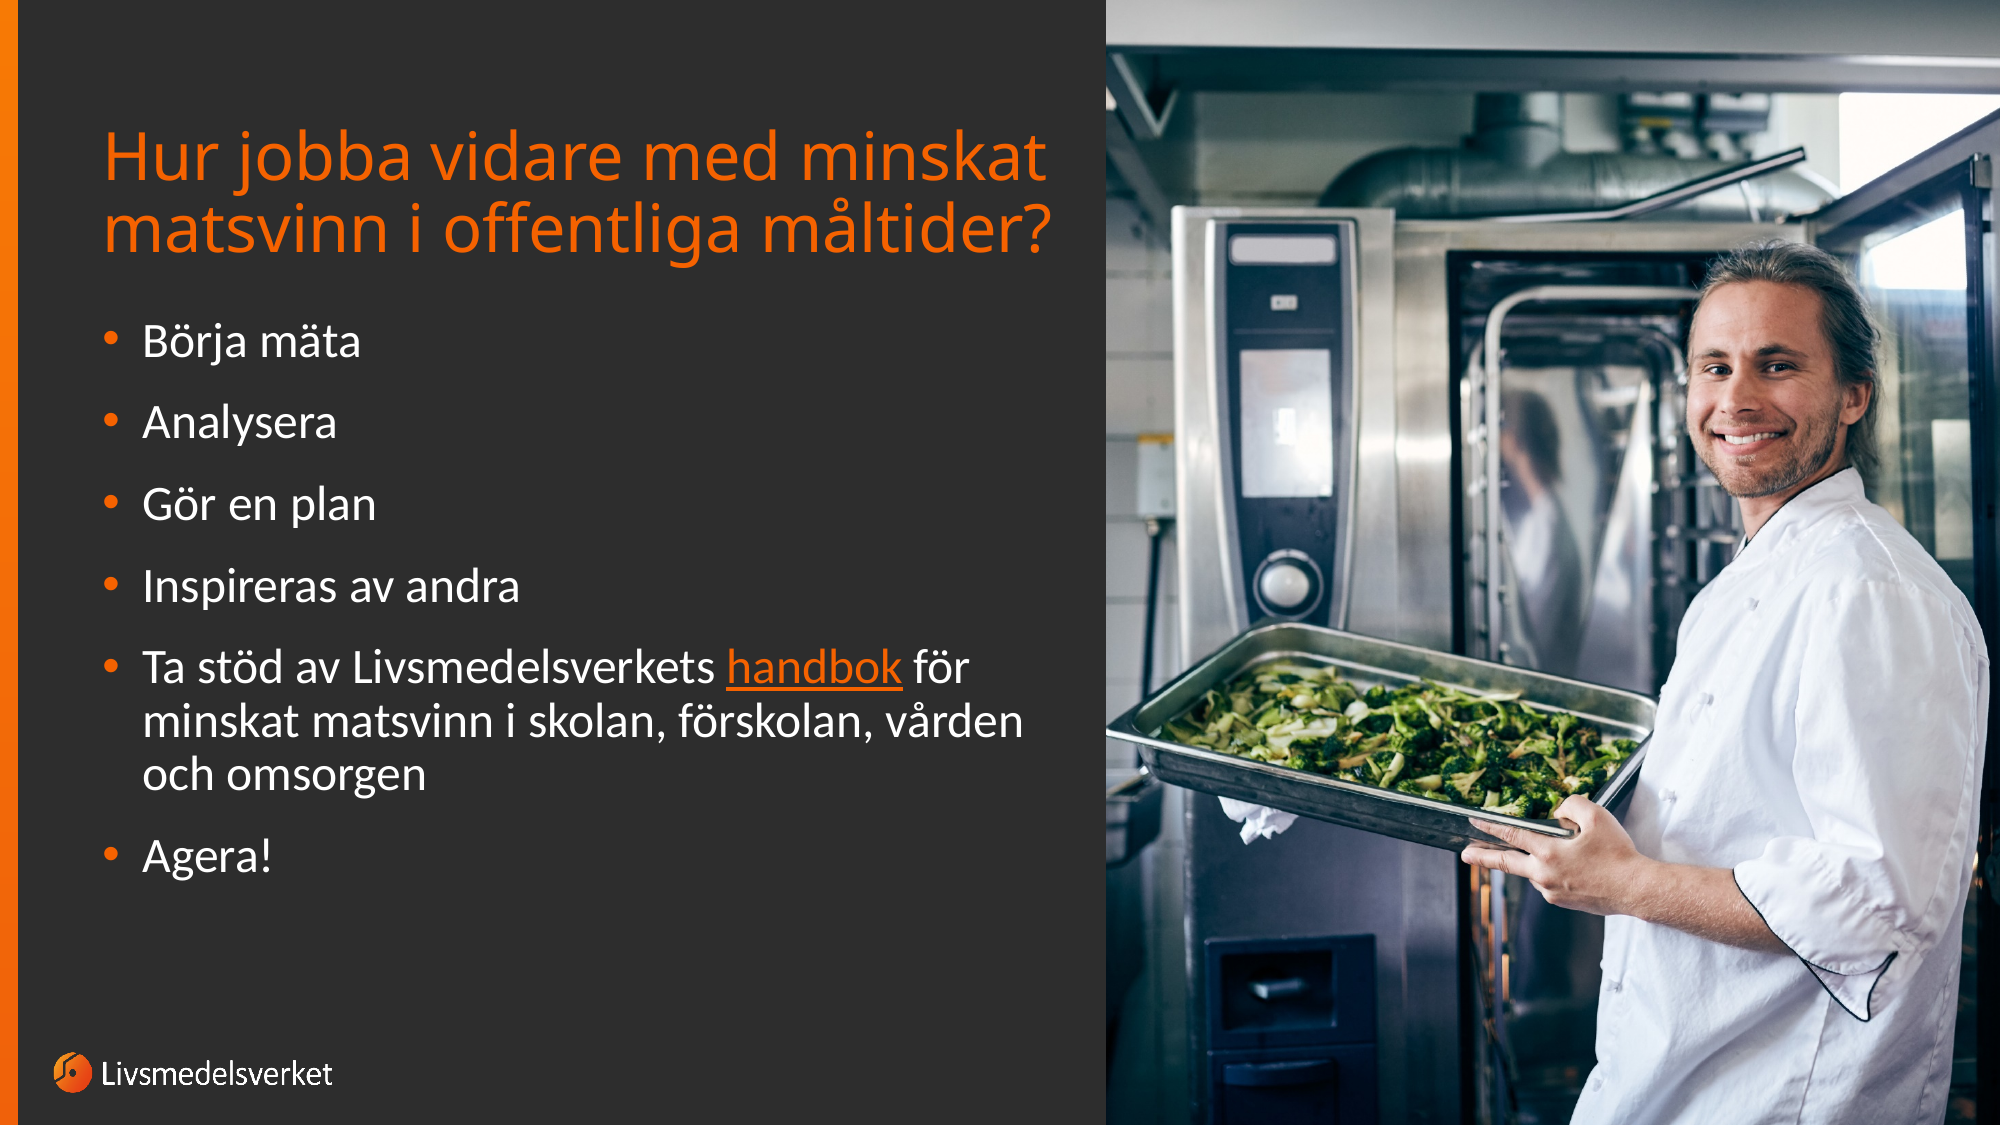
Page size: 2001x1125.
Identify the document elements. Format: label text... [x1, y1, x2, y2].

picture [1106, 0, 2000, 1125]
picture [51, 1052, 334, 1093]
title Hur jobba vidare med minskat matsvinn i offentliga måltider? [102, 59, 1058, 268]
list Börja mäta Analysera Gör en plan Inspireras av andra Ta stöd av Livsmedelsverkets handbok för minskat matsvinn i skolan, förskolan, vården och omsorgen Agera! [102, 314, 1058, 1023]
